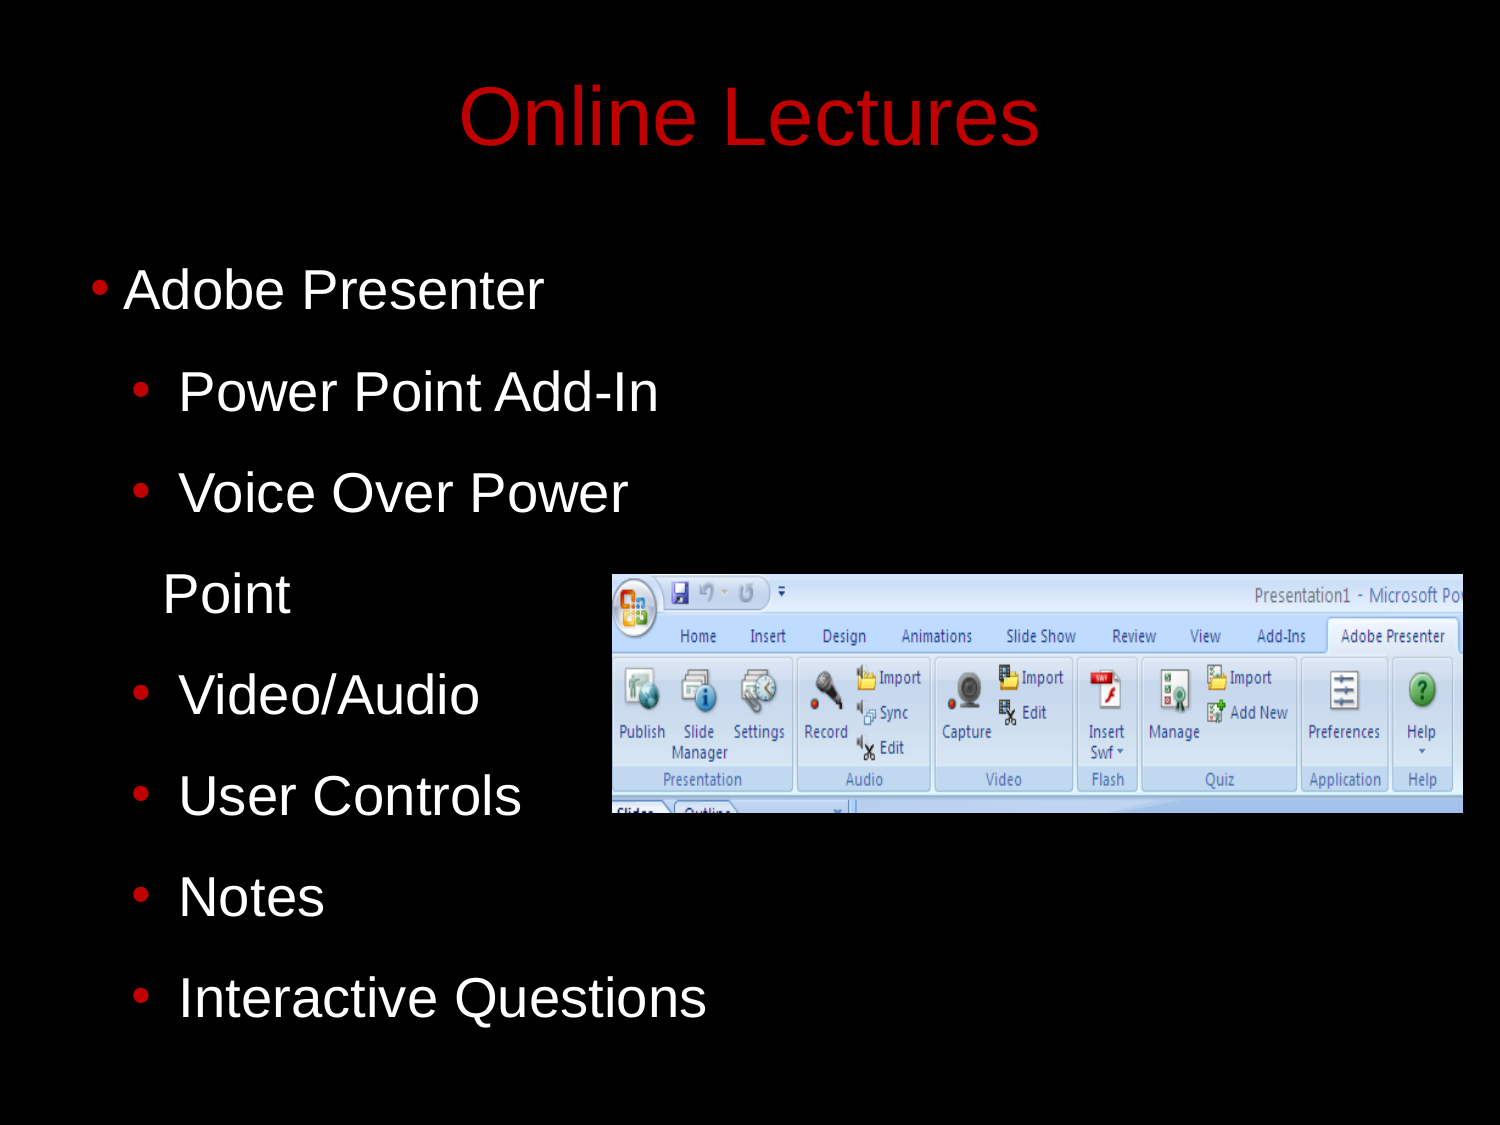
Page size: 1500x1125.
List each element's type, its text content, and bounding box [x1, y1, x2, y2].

picture [612, 574, 1463, 813]
title Online Lectures [50, 37, 1450, 188]
text_box Adobe Presenter Power Point Add-In Voice Over Power Point Video/Audio User Controls Notes Interactive Questions [75, 212, 788, 1050]
